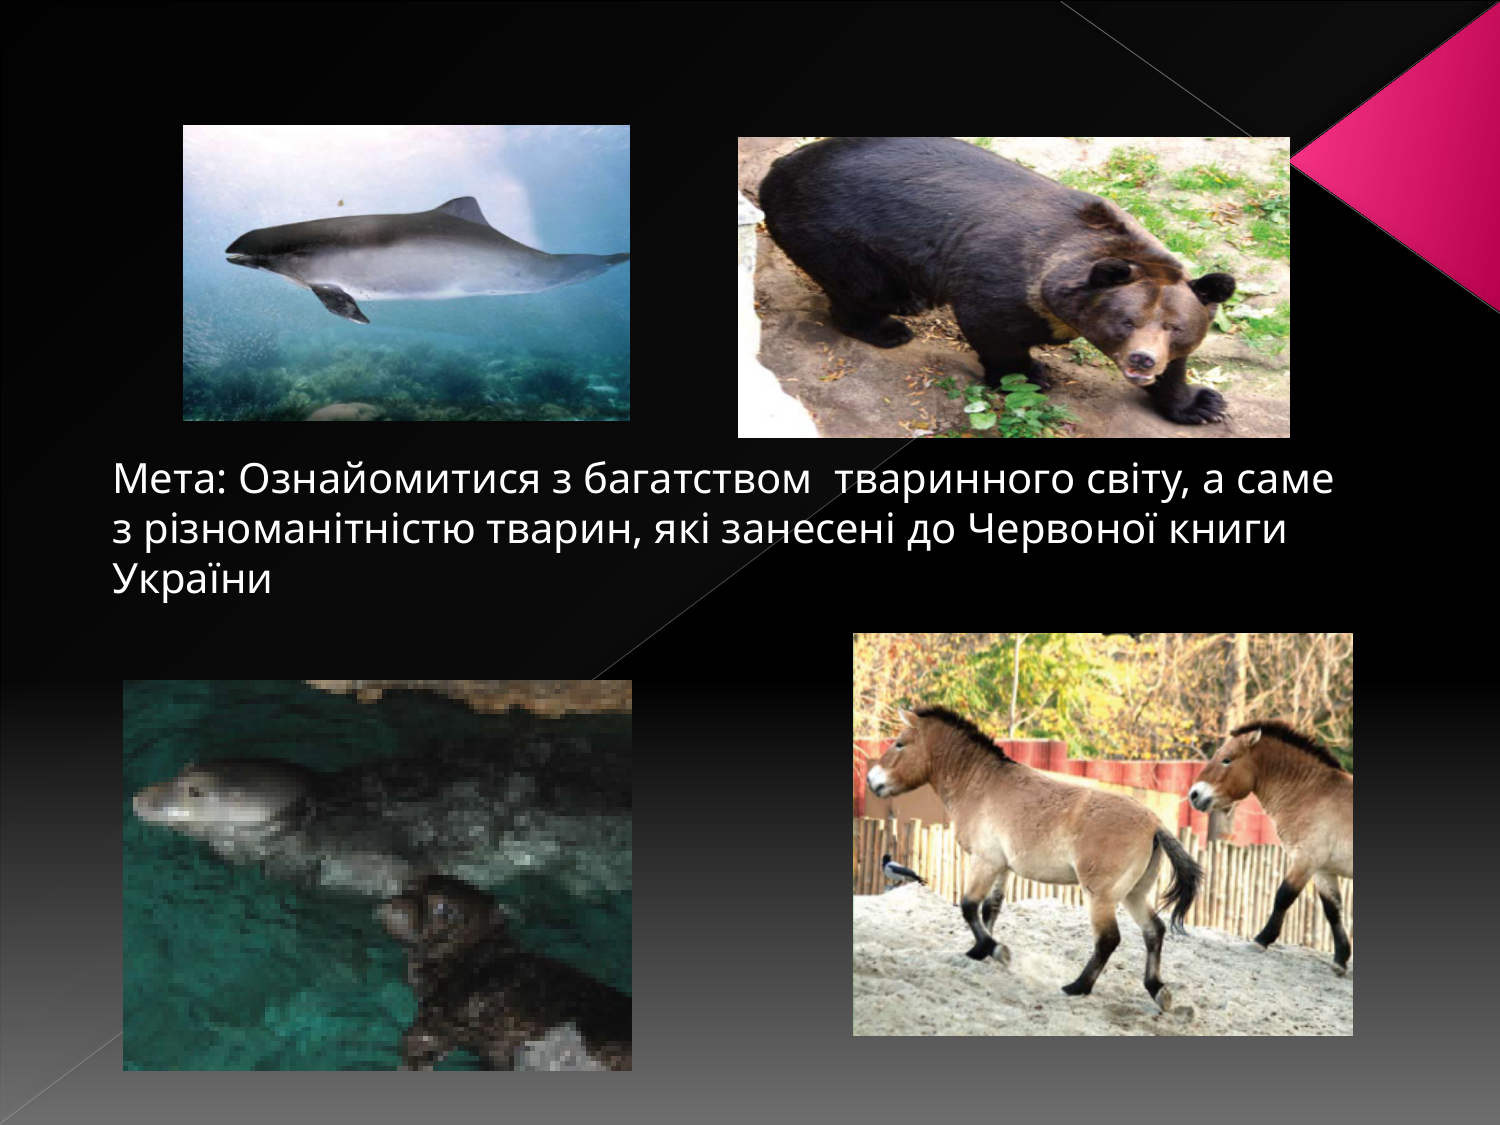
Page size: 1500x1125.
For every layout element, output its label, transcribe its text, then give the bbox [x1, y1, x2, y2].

picture [123, 680, 633, 1071]
list Мета: Ознайомитися з багатством тваринного світу, а саме з різноманітністю тварин, які занесені до Червоної книги України [88, 444, 1364, 764]
picture [737, 136, 1290, 438]
picture [852, 633, 1353, 1036]
picture [182, 125, 630, 421]
